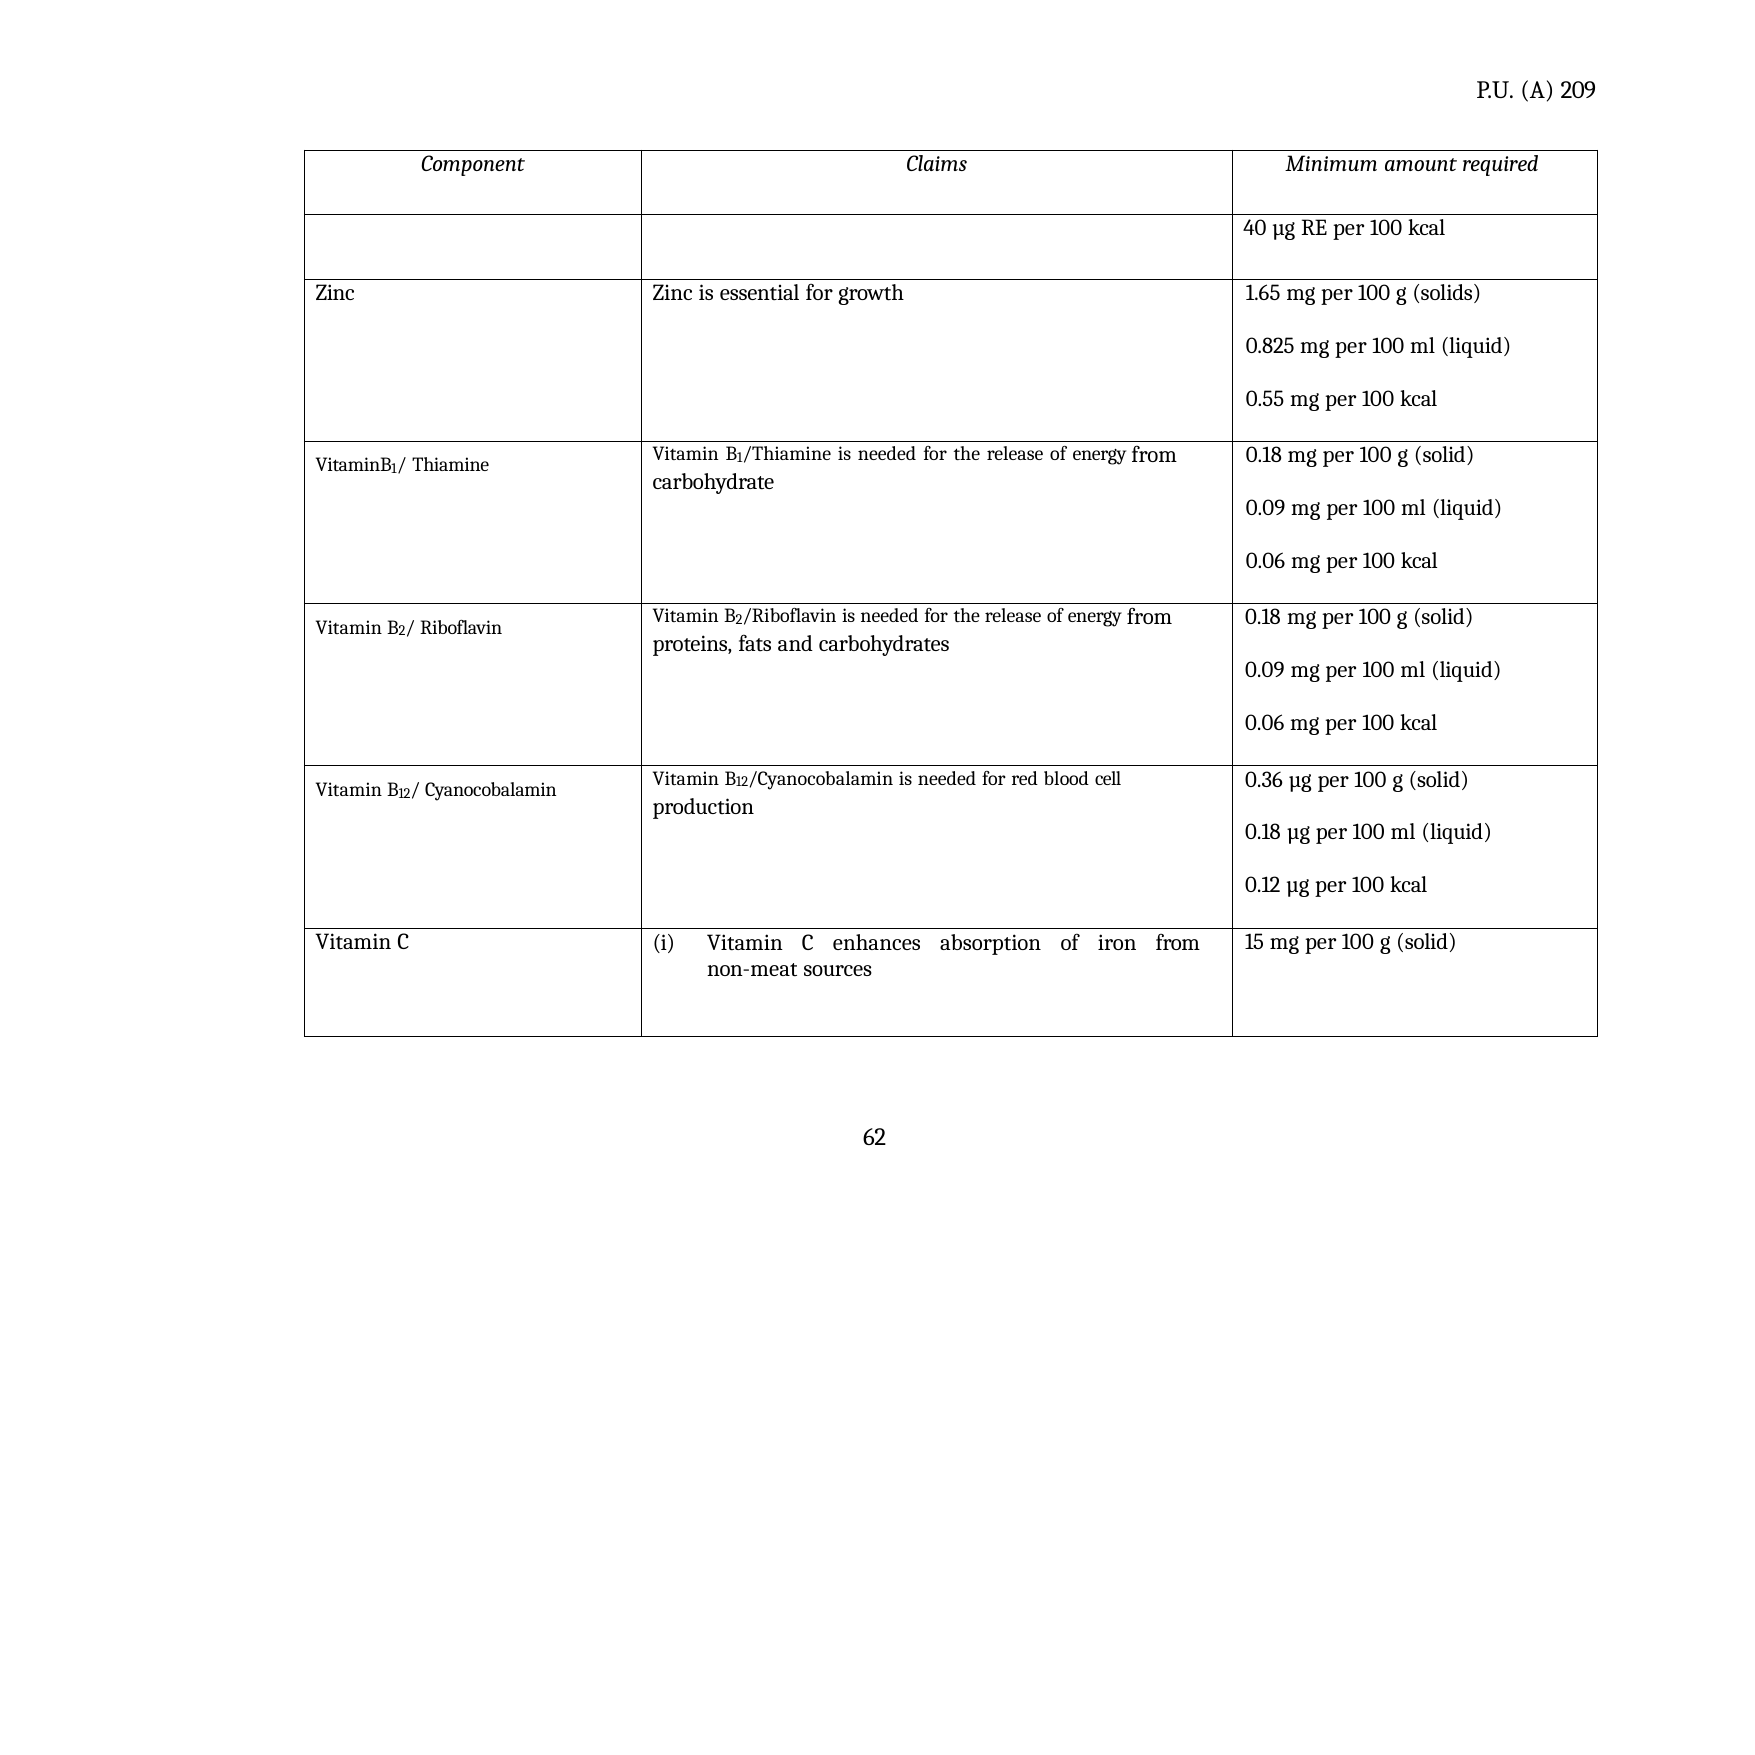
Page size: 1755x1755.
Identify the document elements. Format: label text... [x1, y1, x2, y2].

table_cell 0.18 mg per 100 g (solid) 0.09 mg per 100 ml (liquid) 0.06 mg per 100 kcal [1233, 442, 1597, 603]
table_cell 1.65 mg per 100 g (solids) 0.825 mg per 100 ml (liquid) 0.55 mg per 100 kcal [1233, 280, 1597, 441]
table_cell Vitamin B2/ Riboflavin [305, 604, 641, 765]
table_cell Vitamin B2/Riboflavin is needed for the release of energy from proteins, fats and carbohydrates [642, 604, 1232, 765]
table_cell VitaminB1/ Thiamine [305, 442, 641, 603]
table_cell Vitamin B1/Thiamine is needed for the release of energy from carbohydrate [642, 442, 1232, 603]
table_cell [642, 215, 1232, 279]
table_cell Vitamin B12/Cyanocobalamin is needed for red blood cell production [642, 766, 1232, 928]
table_cell Zinc is essential for growth [642, 280, 1232, 441]
slide_number 62 [856, 1119, 899, 1755]
table_cell 0.18 mg per 100 g (solid) 0.09 mg per 100 ml (liquid) 0.06 mg per 100 kcal [1233, 604, 1597, 765]
table_cell (i) Vitamin C enhances absorption of iron from non-meat sources [642, 929, 1232, 1036]
table_cell Zinc [305, 280, 641, 441]
table_cell [305, 215, 641, 279]
table_header Minimum amount required [1233, 151, 1597, 214]
text_box P.U. (A) 209 [1474, 71, 1607, 104]
table_cell 40 µg RE per 100 kcal [1233, 215, 1597, 279]
table_cell 0.36 µg per 100 g (solid) 0.18 µg per 100 ml (liquid) 0.12 µg per 100 kcal [1233, 766, 1597, 928]
table_cell Vitamin C [305, 929, 641, 1036]
table_cell 15 mg per 100 g (solid) [1233, 929, 1597, 1036]
table_header Claims [642, 151, 1232, 214]
table_header Component [305, 151, 641, 214]
table_cell Vitamin B12/ Cyanocobalamin [305, 766, 641, 928]
